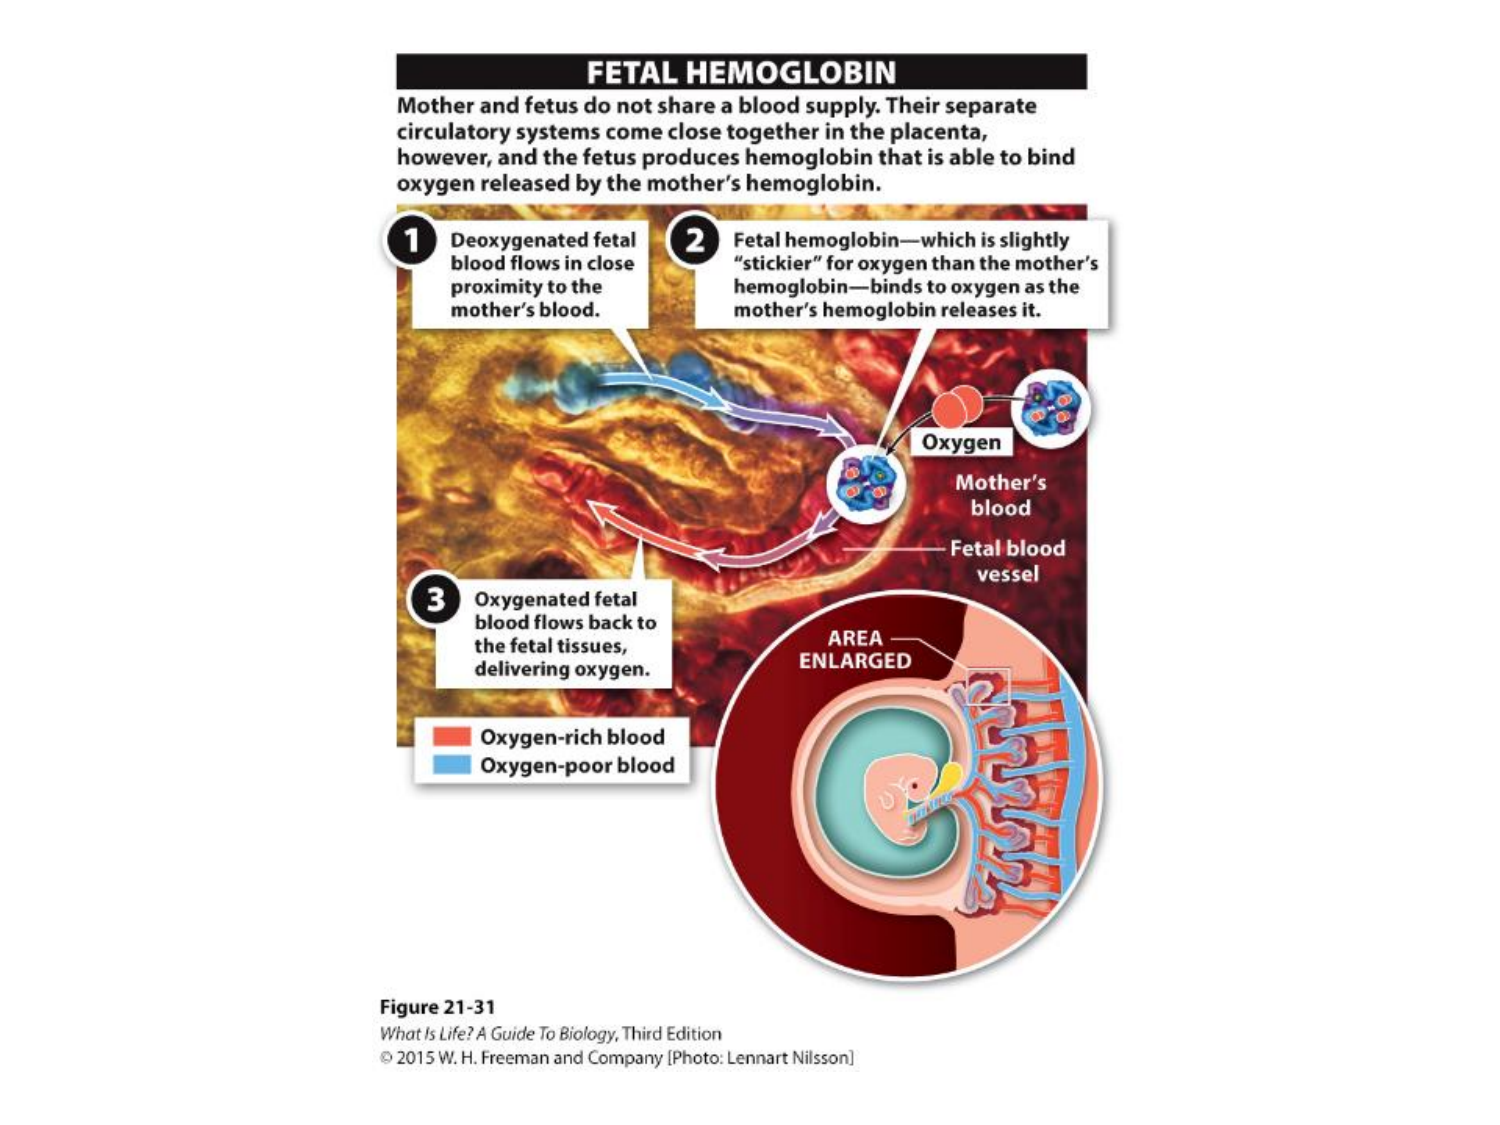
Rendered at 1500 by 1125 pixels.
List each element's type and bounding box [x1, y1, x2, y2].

picture [372, 49, 1125, 1073]
